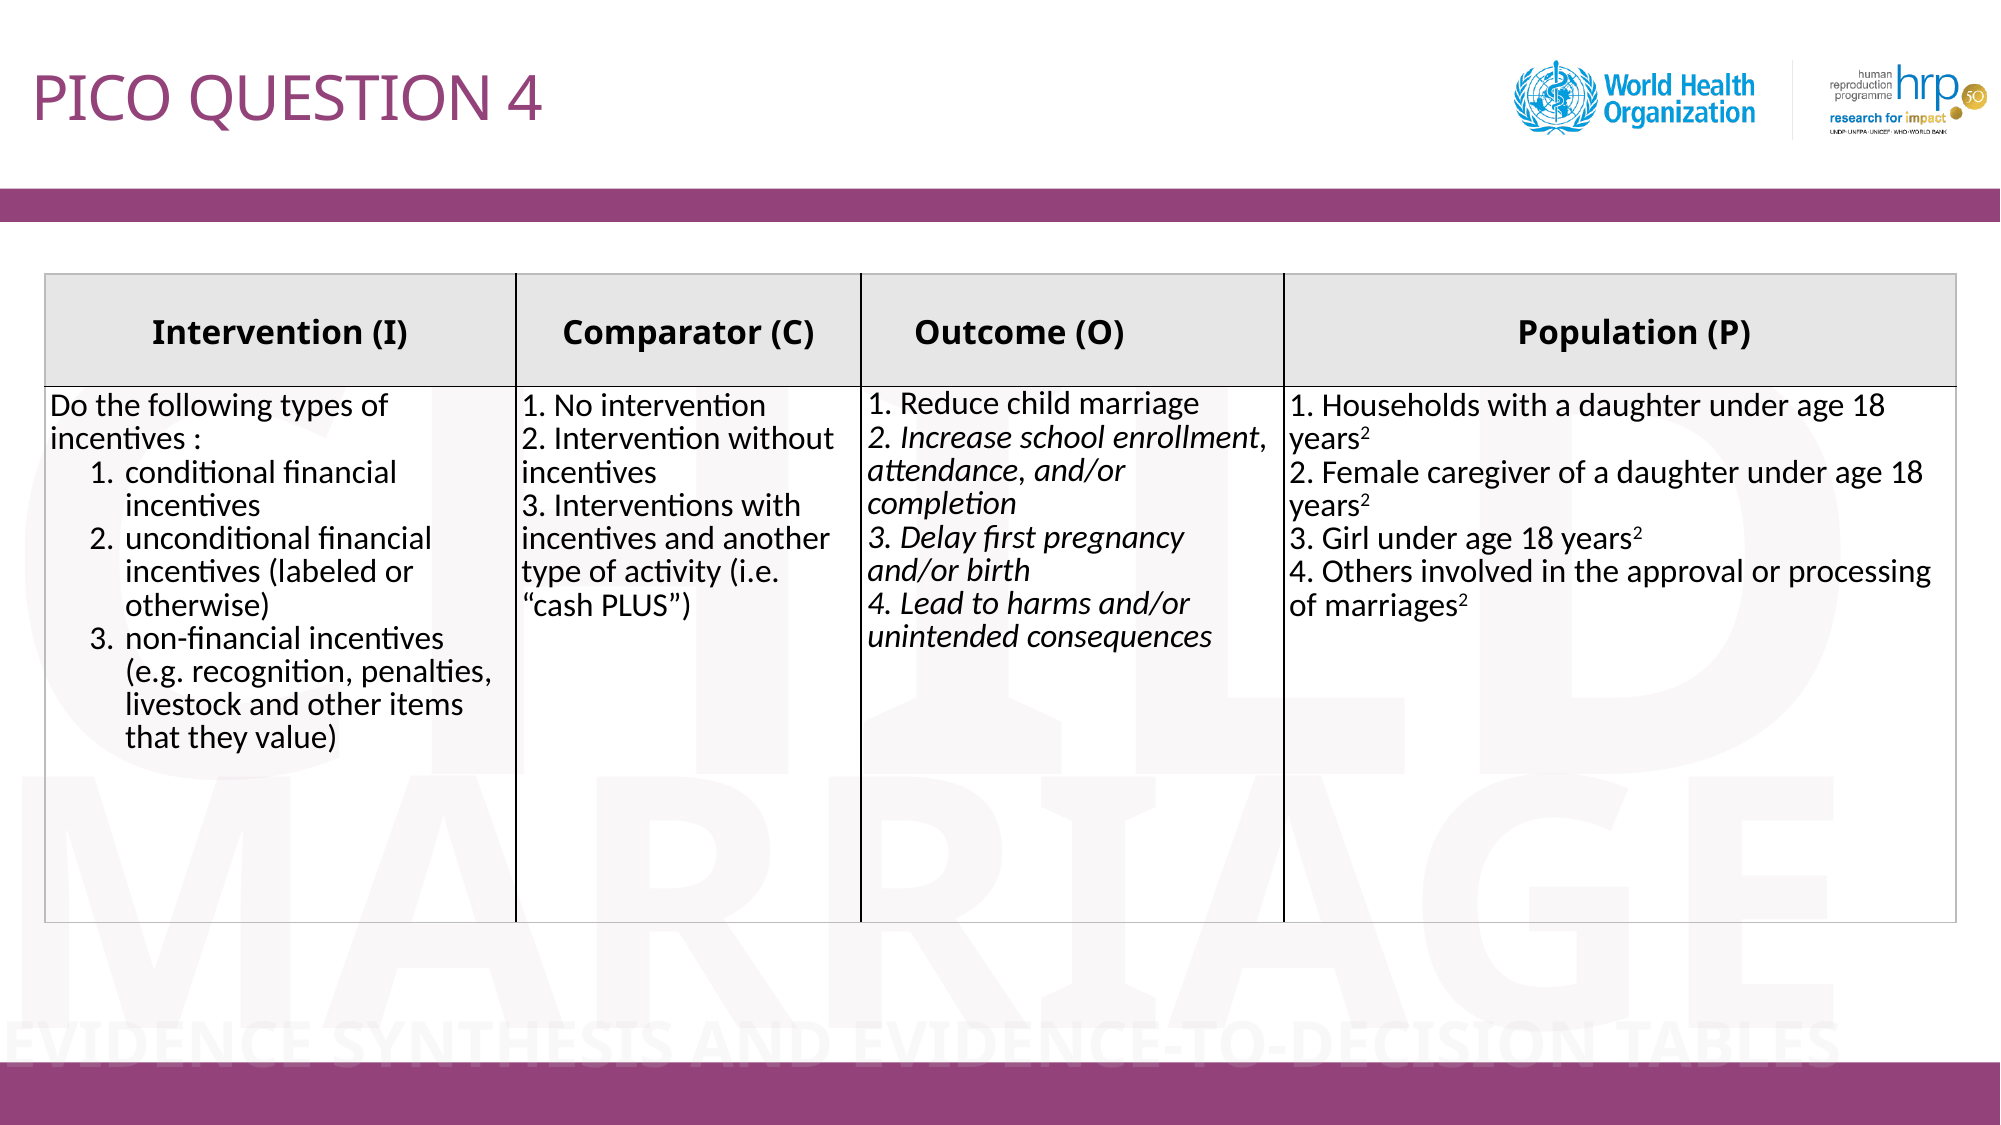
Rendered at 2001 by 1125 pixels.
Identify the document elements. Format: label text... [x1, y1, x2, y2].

table_header Population (P) [1285, 275, 1955, 386]
table_header Comparator (C) [517, 275, 860, 386]
picture [1529, 106, 1538, 117]
table_cell Households with a daughter under age 18 years2 Female caregiver of a daughter under age 18 years2 Girl under age 18 years2 Others involved in the approval or processing of marriages2 [1285, 387, 1955, 922]
table_header Outcome (O) [862, 275, 1283, 386]
picture [1514, 60, 1987, 140]
title PICO QUESTION 4 [23, 41, 1482, 159]
picture [1514, 60, 1555, 108]
table_header Intervention (I) [46, 275, 515, 386]
table_cell No intervention Intervention without incentives Interventions with incentives and another type of activity (i.e. “cash PLUS”) [517, 387, 860, 922]
table_cell Do the following types of incentives : conditional financial incentives unconditional financial incentives (labeled or otherwise) non-financial incentives (e.g. recognition, penalties, livestock and other items that they value) [46, 387, 515, 922]
table_cell Reduce child marriage Increase school enrollment, attendance, and/or completion Delay first pregnancy and/or birth Lead to harms and/or unintended consequences [862, 387, 1283, 922]
